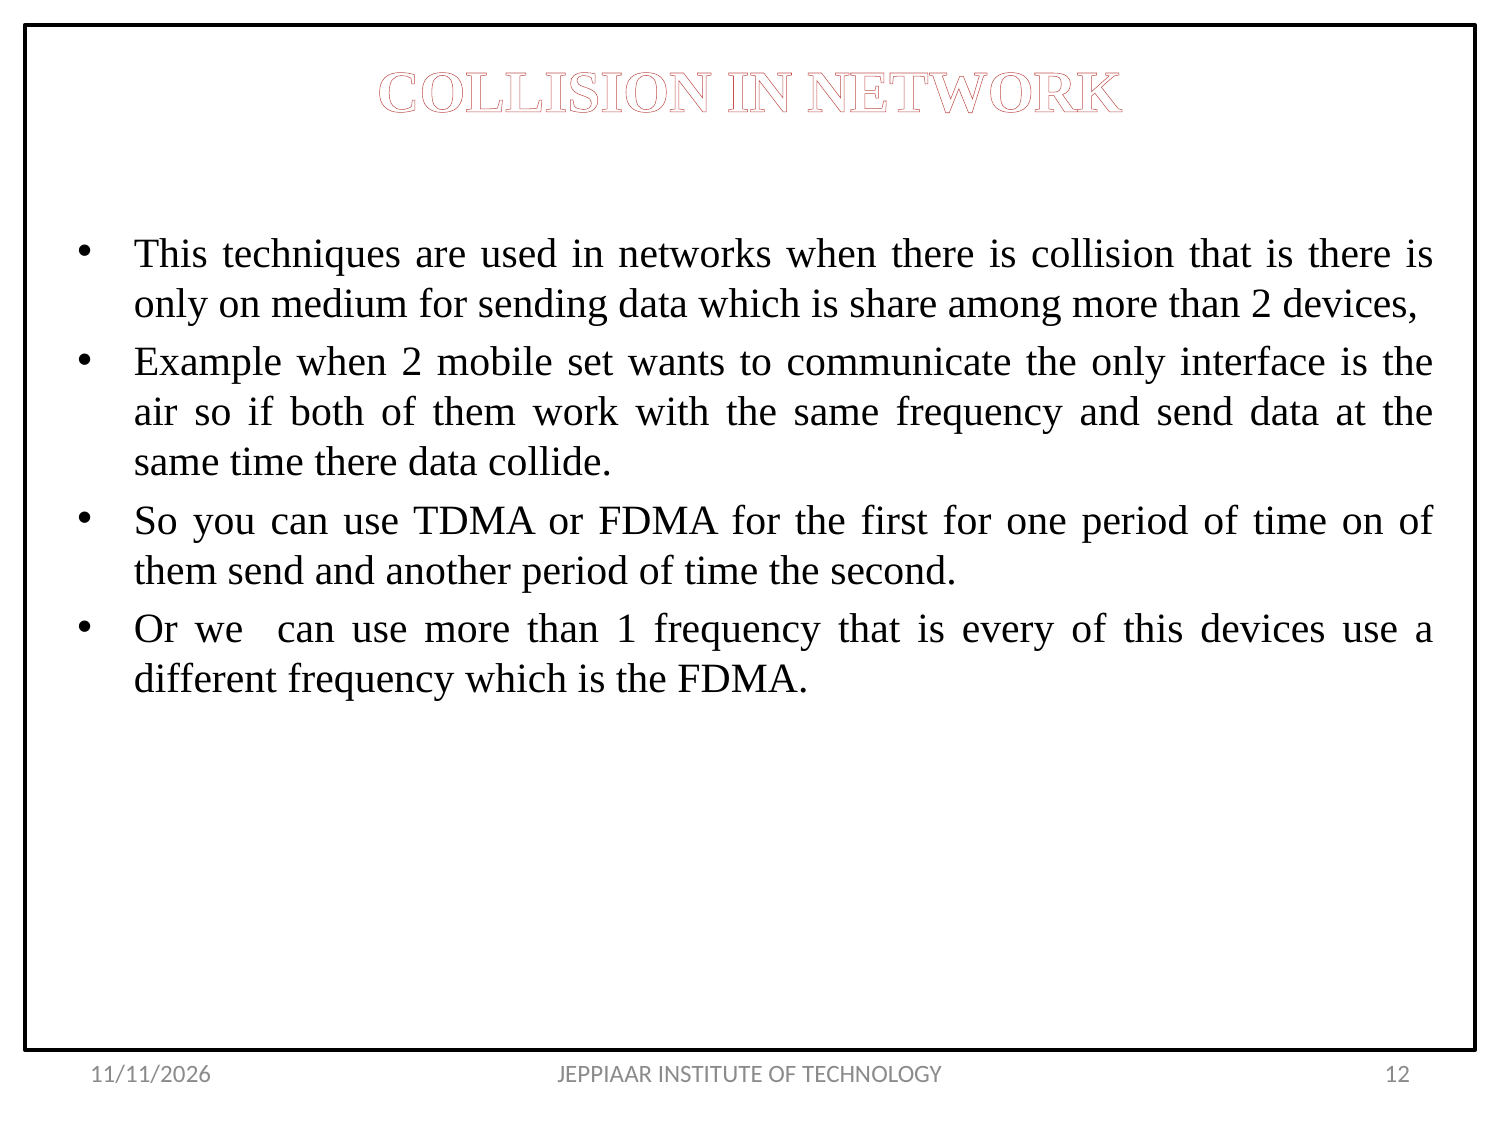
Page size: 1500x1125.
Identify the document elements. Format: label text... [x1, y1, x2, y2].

text_box [23, 23, 1477, 1052]
footer JEPPIAAR INSTITUTE OF TECHNOLOGY [512, 1052, 988, 1103]
slide_number 12 [1074, 1052, 1425, 1103]
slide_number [75, 1052, 425, 1103]
